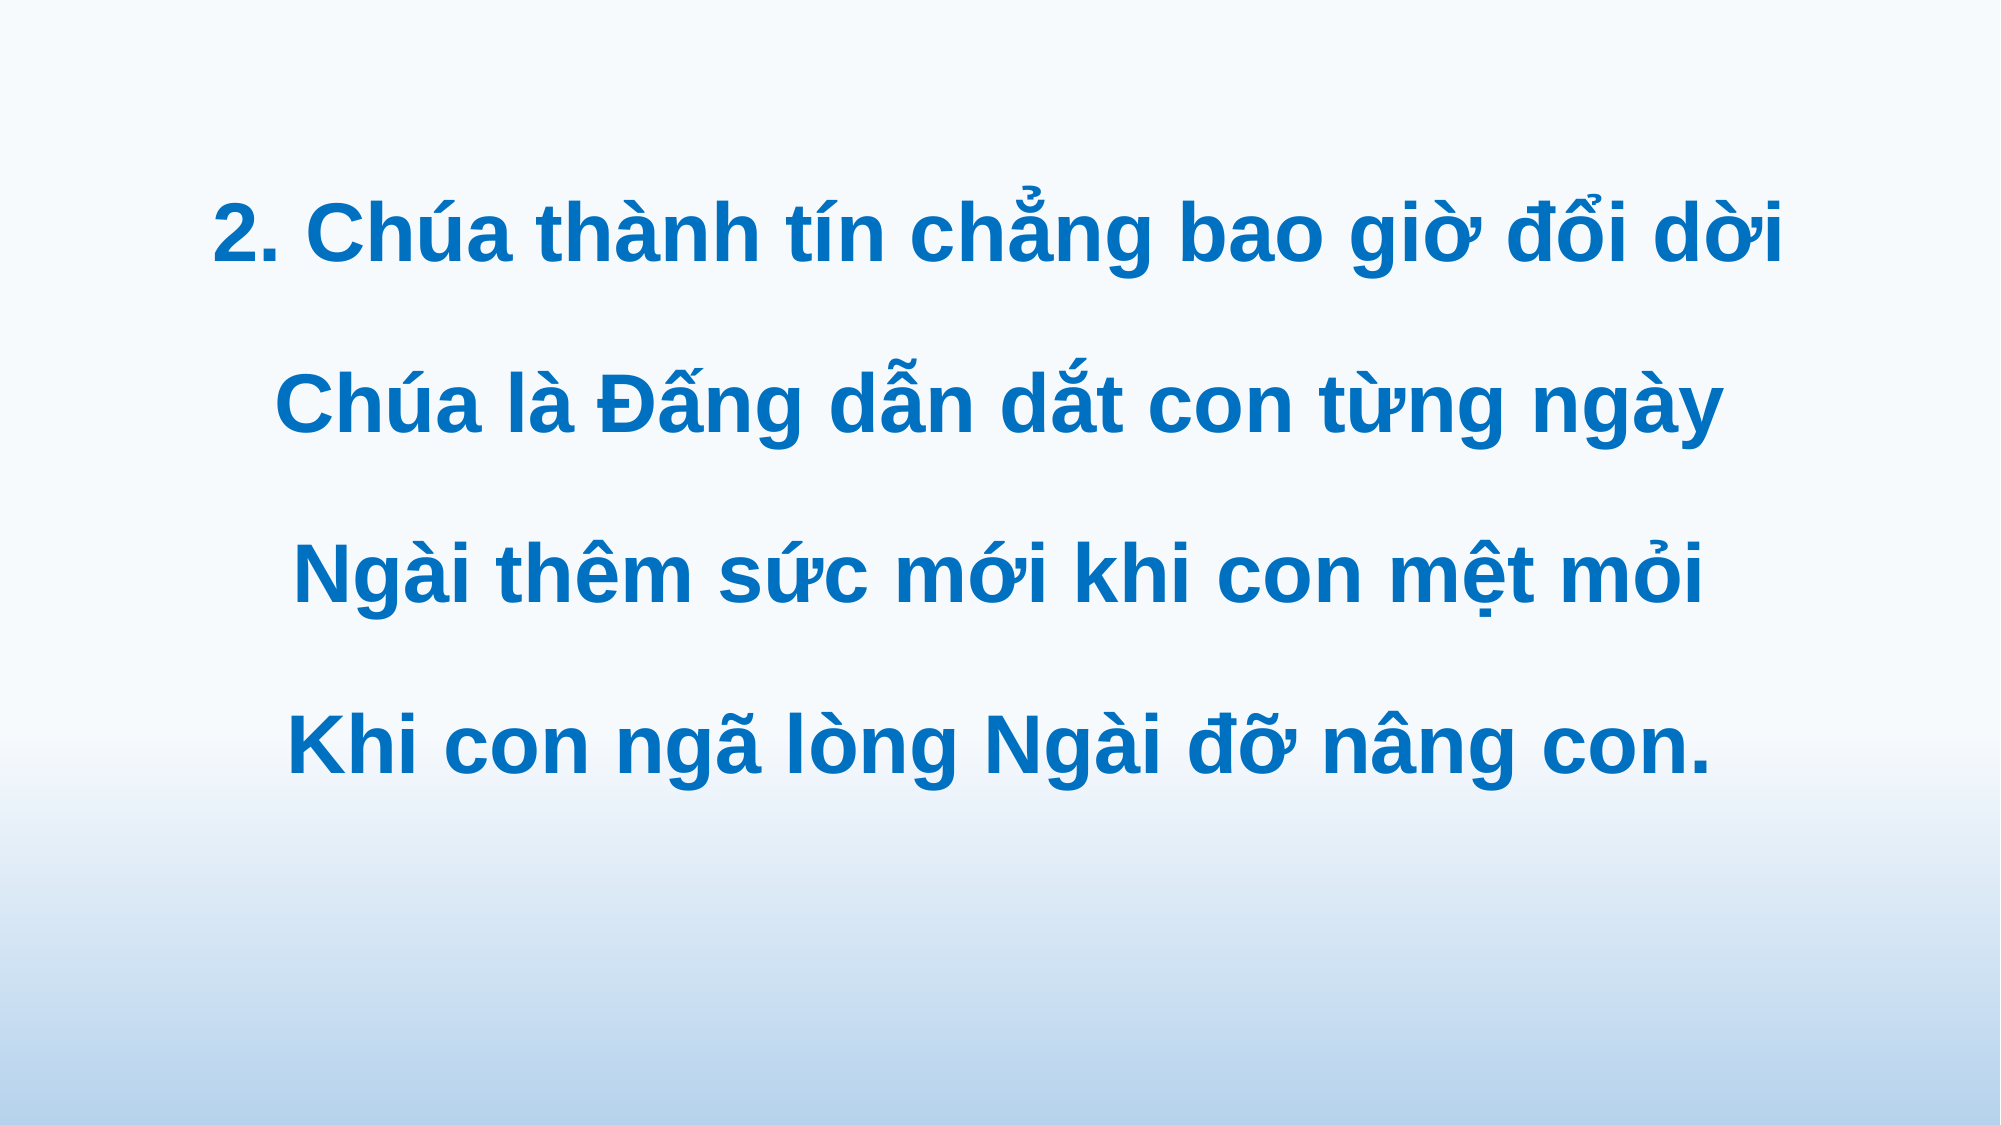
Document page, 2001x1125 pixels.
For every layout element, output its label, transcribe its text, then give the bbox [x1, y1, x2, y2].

list 2. Chúa thành tín chẳng bao giờ đổi dời Chúa là Đấng dẫn dắt con từng ngày Ngài thêm sức mới khi con mệt mỏi Khi con ngã lòng Ngài đỡ nâng con. [0, 0, 2000, 1125]
